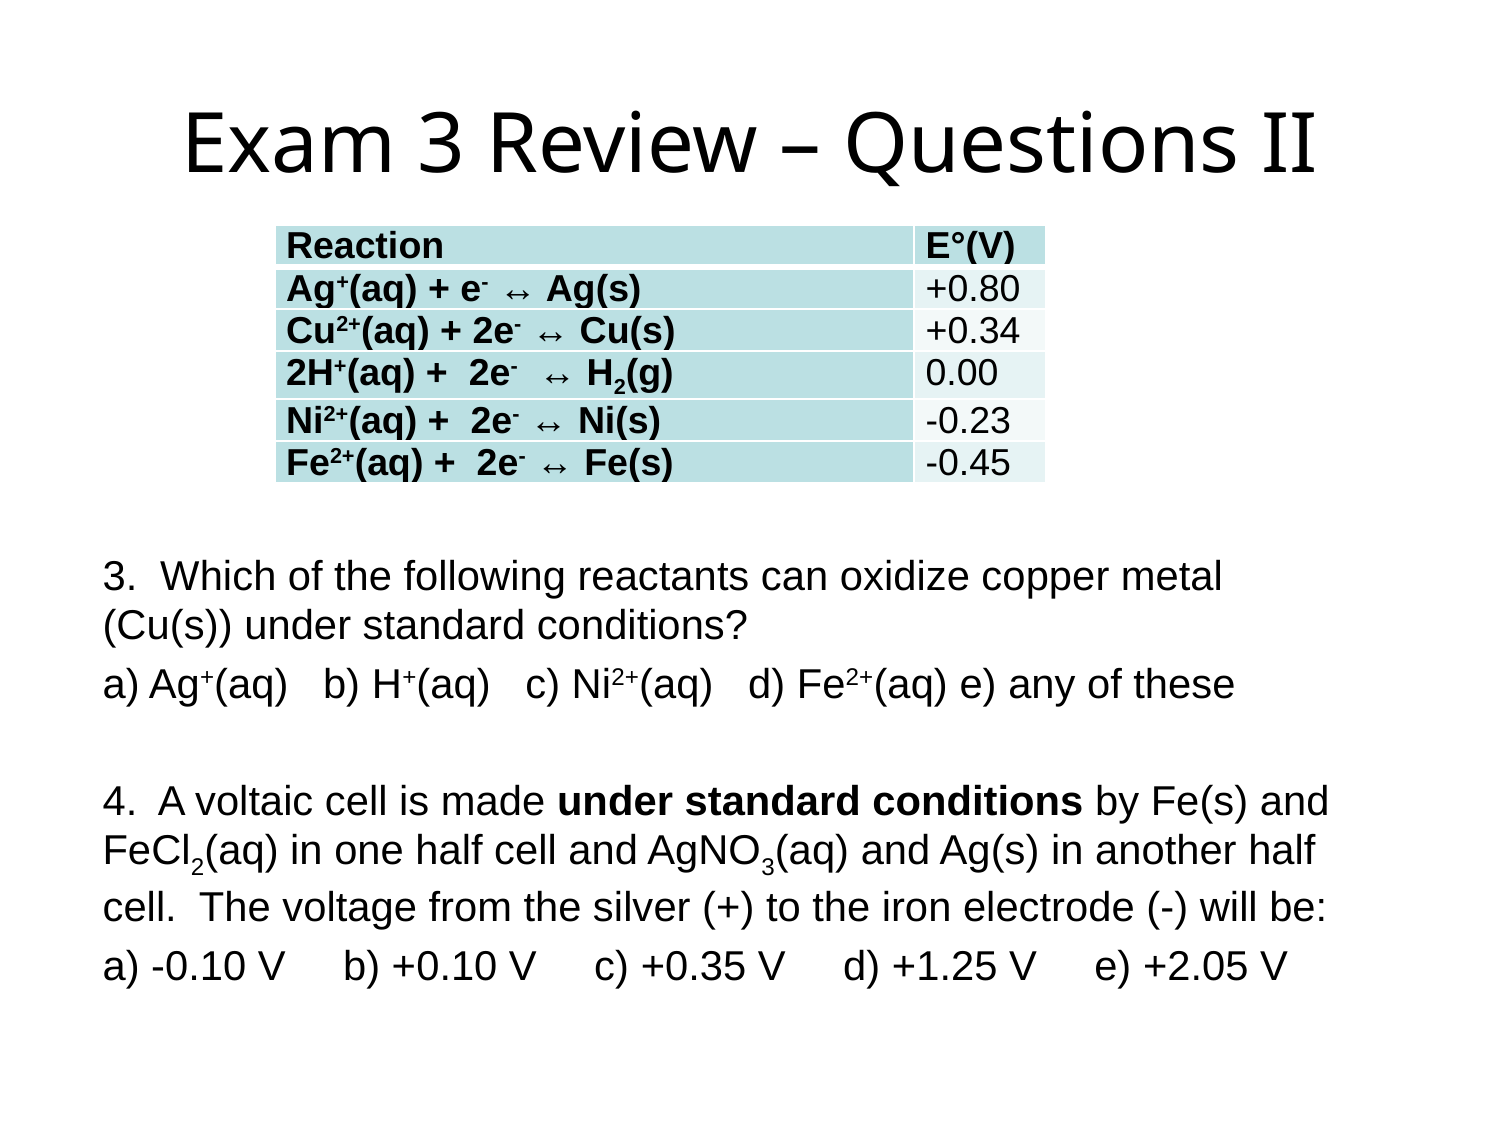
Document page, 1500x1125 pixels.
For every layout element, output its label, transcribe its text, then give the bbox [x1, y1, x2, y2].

table_cell Ag+(aq) + e- ↔ Ag(s) [276, 270, 913, 308]
table_cell Cu2+(aq) + 2e- ↔ Cu(s) [276, 310, 913, 350]
table_cell +0.80 [915, 270, 1045, 308]
table_cell 2H+(aq) + 2e- ↔ H2(g) [276, 352, 913, 398]
table_cell -0.45 [915, 442, 1045, 471]
table_cell Fe2+(aq) + 2e- ↔ Fe(s) [276, 442, 913, 471]
table_cell -0.23 [915, 400, 1045, 440]
table_header Reaction [276, 226, 913, 264]
list 3. Which of the following reactants can oxidize copper metal (Cu(s)) under standard conditions? a) Ag+(aq) b) H+(aq) c) Ni2+(aq) d) Fe2+(aq) e) any of these 4. A voltaic cell is made under standard conditions by Fe(s) and FeCl2(aq) in one half cell and AgNO3(aq) and Ag(s) in another half cell. The voltage from the silver (+) to the iron electrode (-) will be: a) -0.10 V b) +0.10 V c) +0.35 V d) +1.25 V e) +2.05 V [87, 471, 1350, 1124]
table_header E°(V) [915, 226, 1045, 264]
title Exam 3 Review – Questions II [75, 45, 1425, 233]
table_cell Ni2+(aq) + 2e- ↔ Ni(s) [276, 400, 913, 440]
table_cell 0.00 [915, 352, 1045, 398]
table_cell +0.34 [915, 310, 1045, 350]
